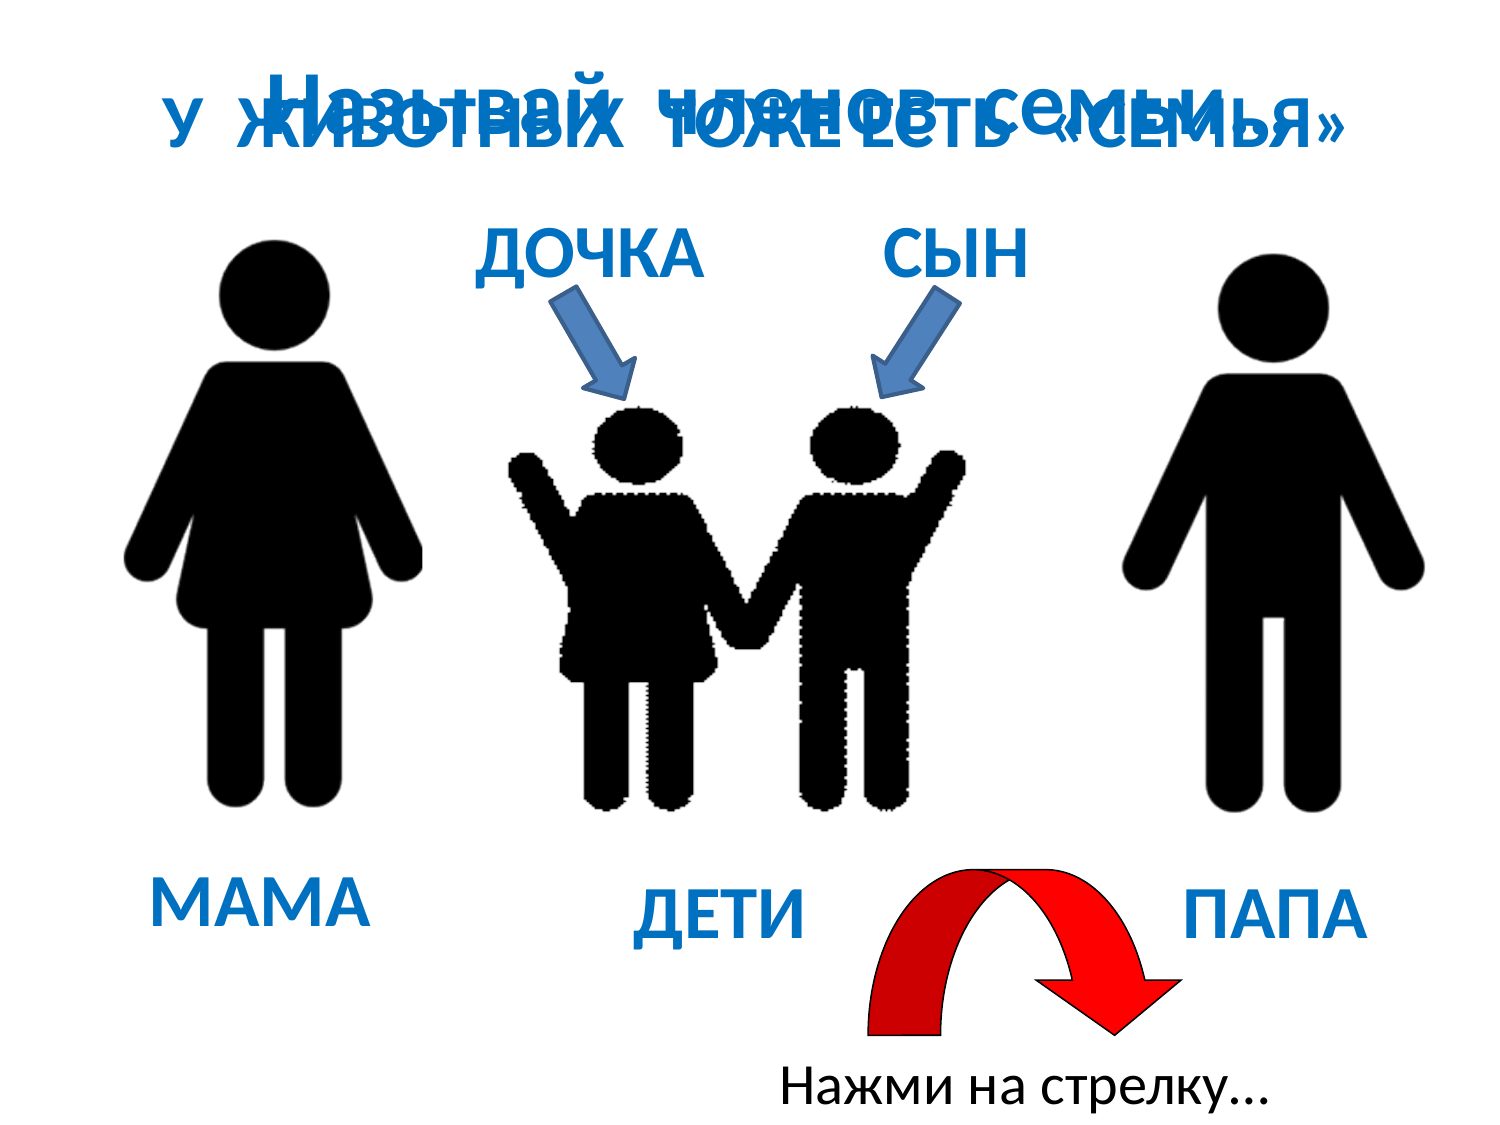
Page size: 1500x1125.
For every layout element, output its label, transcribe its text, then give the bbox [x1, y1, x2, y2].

text_box У животных тоже есть «Семья» [147, 42, 1376, 192]
text_box Называй членов семьи… [147, 0, 1412, 197]
text_box [548, 284, 638, 383]
text_box [868, 869, 1182, 1036]
picture [1104, 231, 1459, 822]
text_box мама [64, 831, 455, 972]
text_box [870, 285, 962, 383]
text_box дочка [395, 172, 761, 322]
picture [64, 231, 467, 824]
text_box сын [761, 172, 1152, 322]
text_box Нажми на стрелку… [726, 1039, 1323, 1124]
text_box папа [1080, 834, 1471, 984]
picture [489, 385, 1018, 829]
text_box дети [525, 837, 916, 984]
